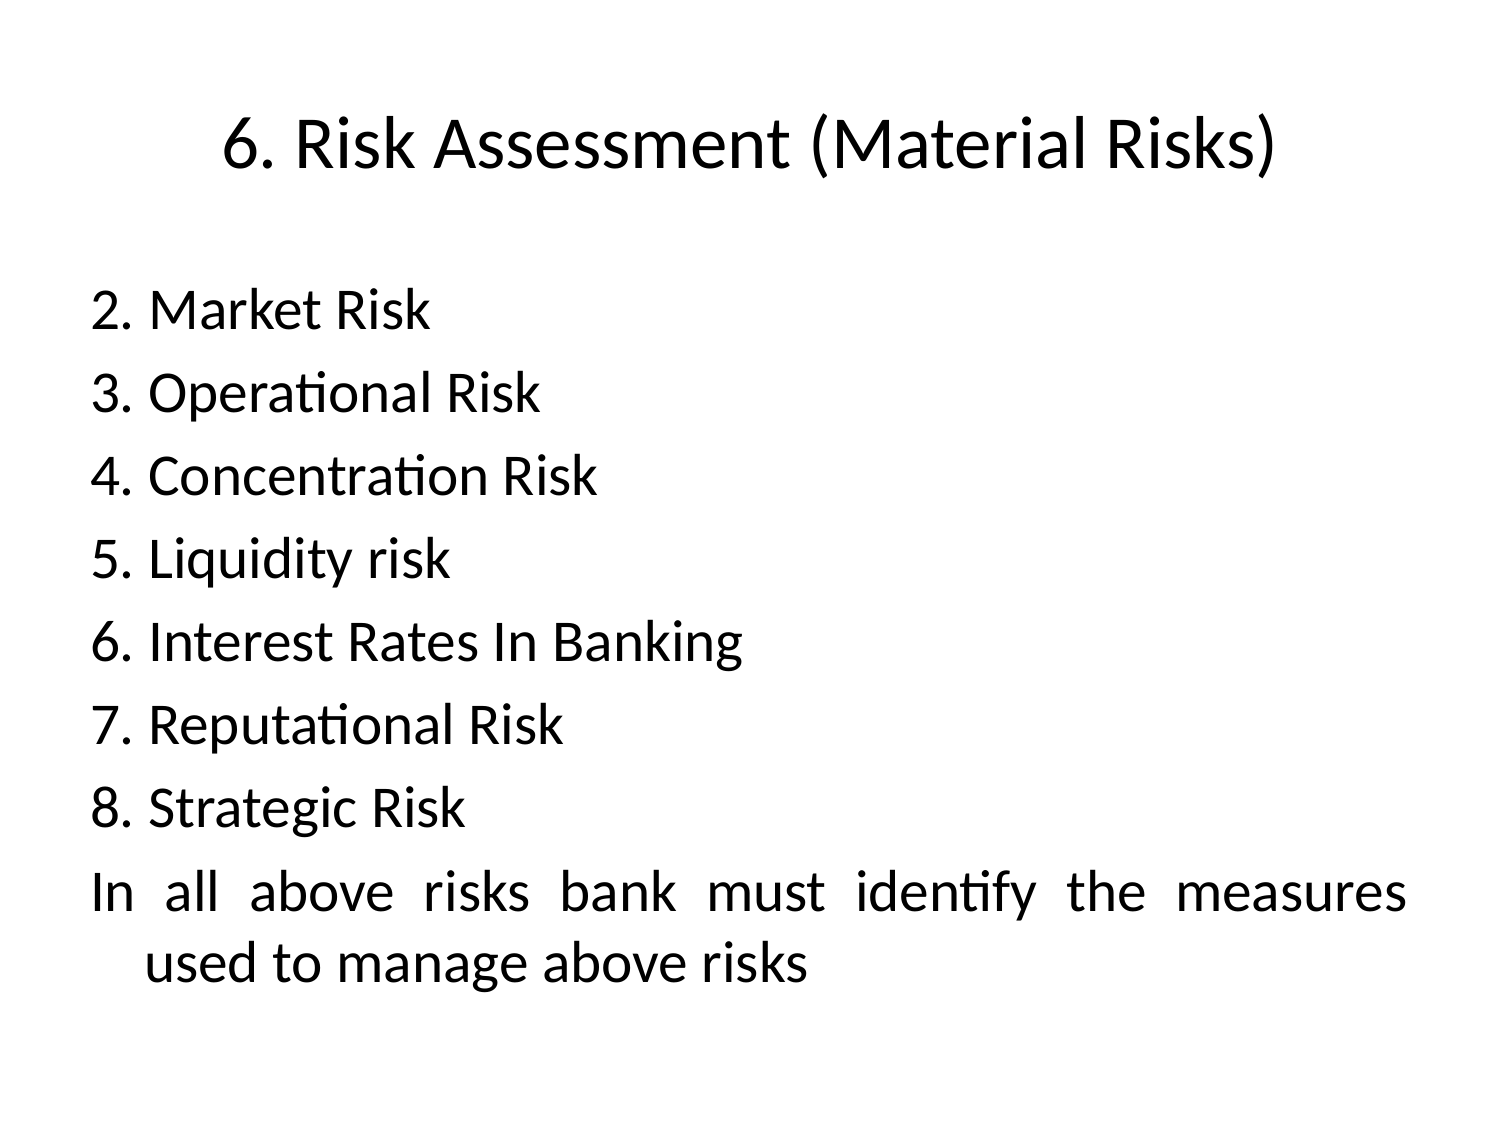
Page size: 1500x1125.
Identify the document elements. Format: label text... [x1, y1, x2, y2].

list 2. Market Risk 3. Operational Risk 4. Concentration Risk 5. Liquidity risk 6. Interest Rates In Banking 7. Reputational Risk 8. Strategic Risk In all above risks bank must identify the measures used to manage above risks [75, 262, 1425, 1005]
title 6. Risk Assessment (Material Risks) [75, 45, 1425, 233]
